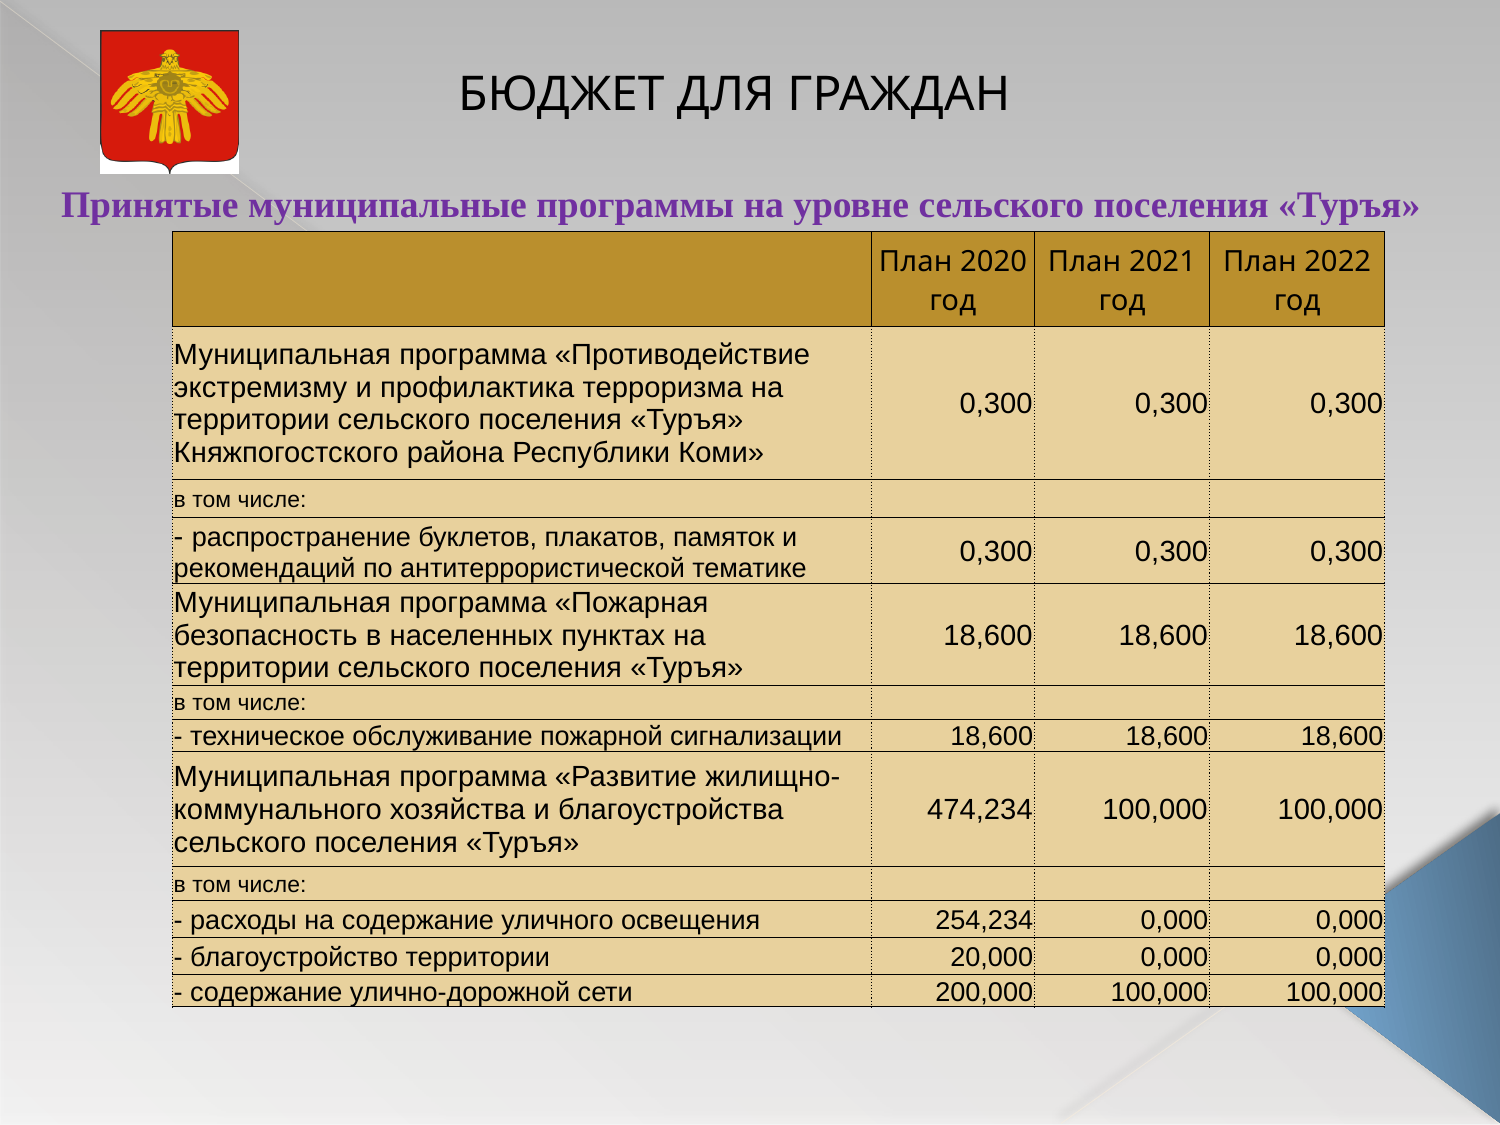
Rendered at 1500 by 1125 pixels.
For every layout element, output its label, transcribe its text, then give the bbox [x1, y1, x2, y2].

picture [100, 30, 239, 174]
table_cell 18,600 [1210, 584, 1385, 685]
table_cell Муниципальная программа «Противодействие экстремизму и профилактика терроризма на территории сельского поселения «Туръя» Княжпогостского района Республики Коми» [172, 327, 872, 479]
table_cell [872, 867, 1034, 900]
table_header План 2020 год [872, 232, 1034, 326]
table_cell 0,000 [1034, 901, 1210, 937]
table_cell 18,600 [1210, 720, 1385, 751]
table_cell 0,300 [872, 327, 1034, 479]
table_cell 0,300 [1034, 327, 1210, 479]
table_cell [872, 686, 1034, 719]
table_cell [1210, 480, 1385, 517]
table_cell 18,600 [1034, 720, 1210, 751]
table_cell в том числе: [172, 867, 872, 900]
table_cell - расходы на содержание уличного освещения [172, 901, 872, 937]
table_cell - распространение буклетов, плакатов, памяток и рекомендаций по антитеррористической тематике [172, 518, 872, 583]
table_cell [1034, 480, 1210, 517]
table_cell 18,600 [1034, 584, 1210, 685]
table_cell 0,000 [1210, 901, 1385, 937]
table_cell 0,300 [1034, 518, 1210, 583]
table_cell 100,000 [1210, 975, 1385, 1006]
table_cell 18,600 [872, 720, 1034, 751]
table_cell [1210, 686, 1385, 719]
table_cell 100,000 [1210, 752, 1385, 866]
table_cell 0,000 [1210, 938, 1385, 974]
table_cell - техническое обслуживание пожарной сигнализации [172, 720, 872, 751]
table_cell в том числе: [172, 686, 872, 719]
subtitle Принятые муниципальные программы на уровне сельского поселения «Туръя» [17, 172, 1471, 1123]
table_cell [1034, 867, 1210, 900]
table_cell - содержание улично-дорожной сети [172, 975, 872, 1006]
table_cell 0,300 [1210, 518, 1385, 583]
table_cell [1210, 867, 1385, 900]
table_cell 474,234 [872, 752, 1034, 866]
table_header План 2021 год [1035, 232, 1209, 326]
table_cell [872, 480, 1034, 517]
table_cell 18,600 [872, 584, 1034, 685]
title БЮДЖЕТ ДЛЯ ГРАЖДАН [239, 54, 1312, 172]
table_header [173, 232, 871, 326]
table_cell [1034, 686, 1210, 719]
table_cell Муниципальная программа «Пожарная безопасность в населенных пунктах на территории сельского поселения «Туръя» [172, 584, 872, 685]
table_cell Муниципальная программа «Развитие жилищно-коммунального хозяйства и благоустройства сельского поселения «Туръя» [172, 752, 872, 866]
table_cell 0,000 [1034, 938, 1210, 974]
table_cell 0,300 [1210, 327, 1385, 479]
table_cell 20,000 [872, 938, 1034, 974]
table_cell - благоустройство территории [172, 938, 872, 974]
table_cell в том числе: [172, 480, 872, 517]
table_cell 0,300 [872, 518, 1034, 583]
table_cell 200,000 [872, 975, 1034, 1006]
table_header План 2022 год [1210, 232, 1384, 326]
table_cell 100,000 [1034, 752, 1210, 866]
table_cell 254,234 [872, 901, 1034, 937]
table_cell 100,000 [1034, 975, 1210, 1006]
